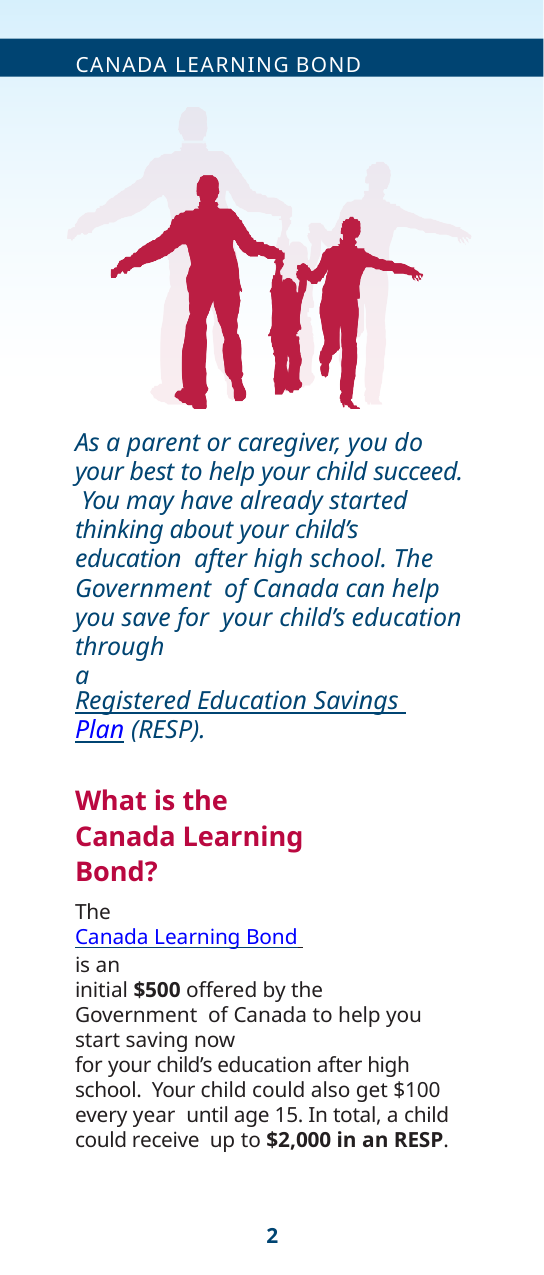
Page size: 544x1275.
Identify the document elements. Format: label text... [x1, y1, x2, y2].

picture [0, 0, 544, 38]
slide_number 2 [262, 1221, 282, 1275]
text_box CANADA LEARNING BOND [0, 38, 544, 77]
text_box As a parent or caregiver, you do your best to help your child succeed. You may have already started thinking about your child’s education after high school. The Government of Canada can help you save for your child’s education through a Registered Education Savings Plan (RESP). What is the Canada Learning Bond? The Canada Learning Bond is an initial $500 offered by the Government of Canada to help you start saving now for your child’s education after high school. Your child could also get $100 every year until age 15. In total, a child could receive up to $2,000 in an RESP. [72, 423, 466, 1152]
picture [0, 77, 544, 417]
text_box [67, 107, 472, 409]
